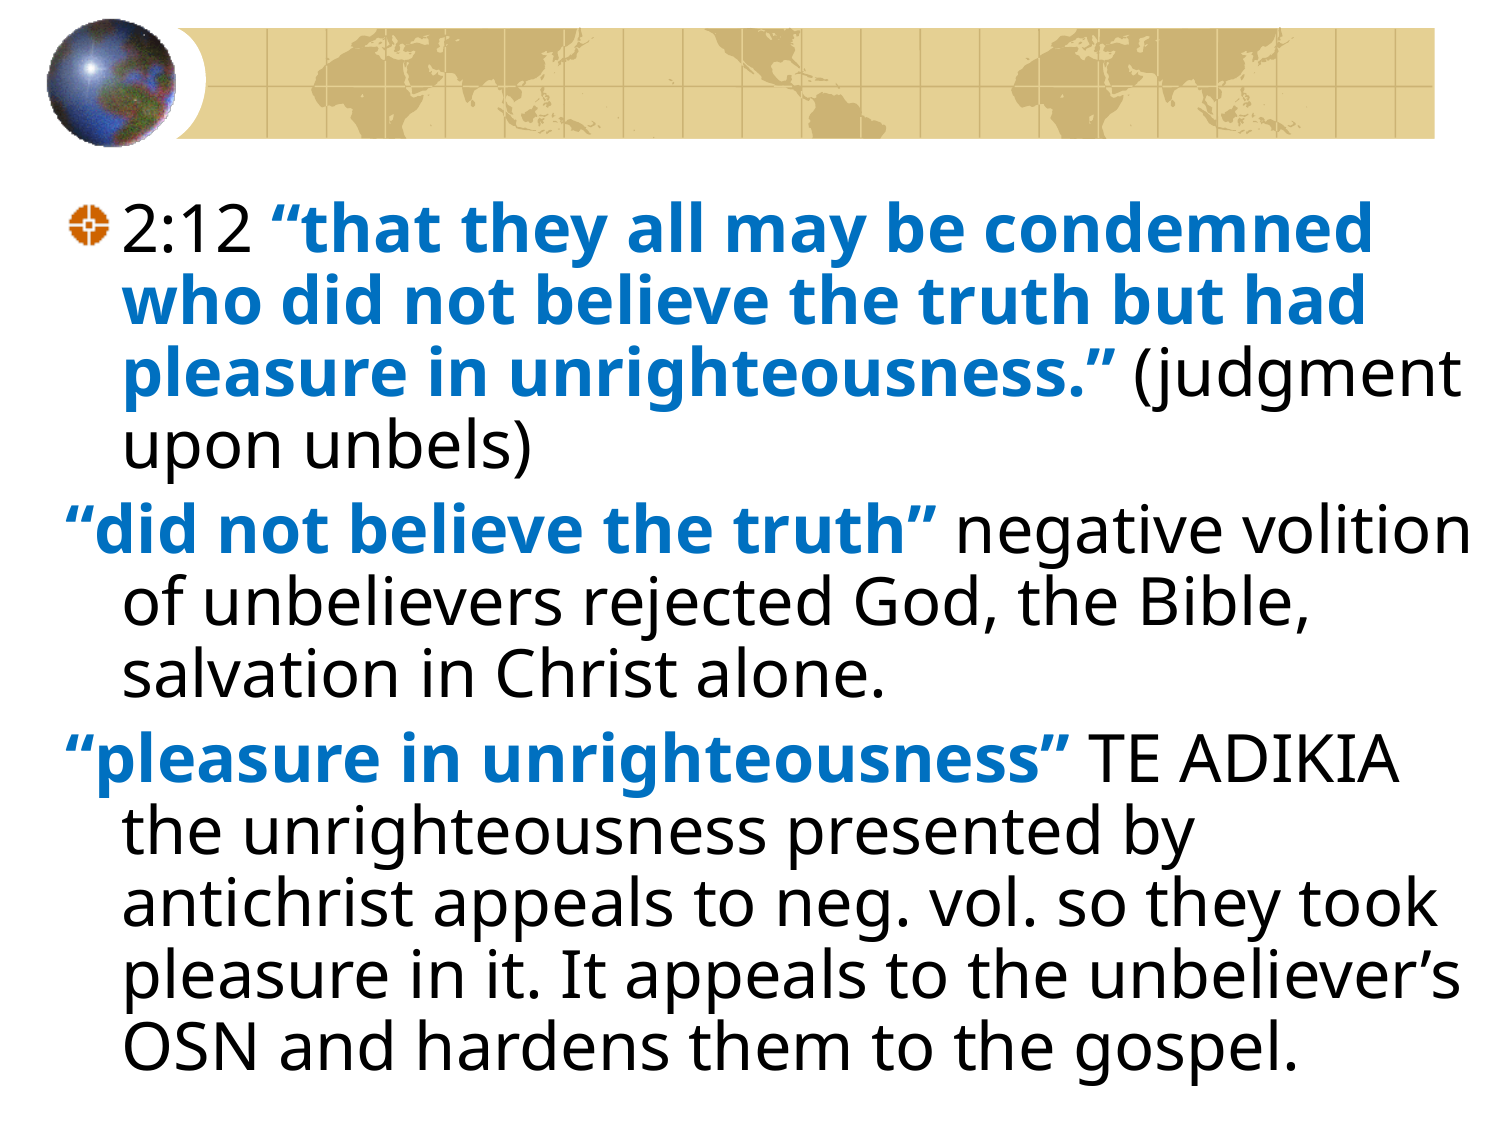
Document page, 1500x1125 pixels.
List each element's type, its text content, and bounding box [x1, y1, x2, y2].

picture [65, 203, 112, 251]
picture [42, 14, 190, 151]
list 2:12 “that they all may be condemned who did not believe the truth but had pleasure in unrighteousness.” (judgment upon unbels) “did not believe the truth” negative volition of unbelievers rejected God, the Bible, salvation in Christ alone. “pleasure in unrighteousness” TE ADIKIA the unrighteousness presented by antichrist appeals to neg. vol. so they took pleasure in it. It appeals to the unbeliever’s OSN and hardens them to the gospel. [49, 187, 1500, 1125]
